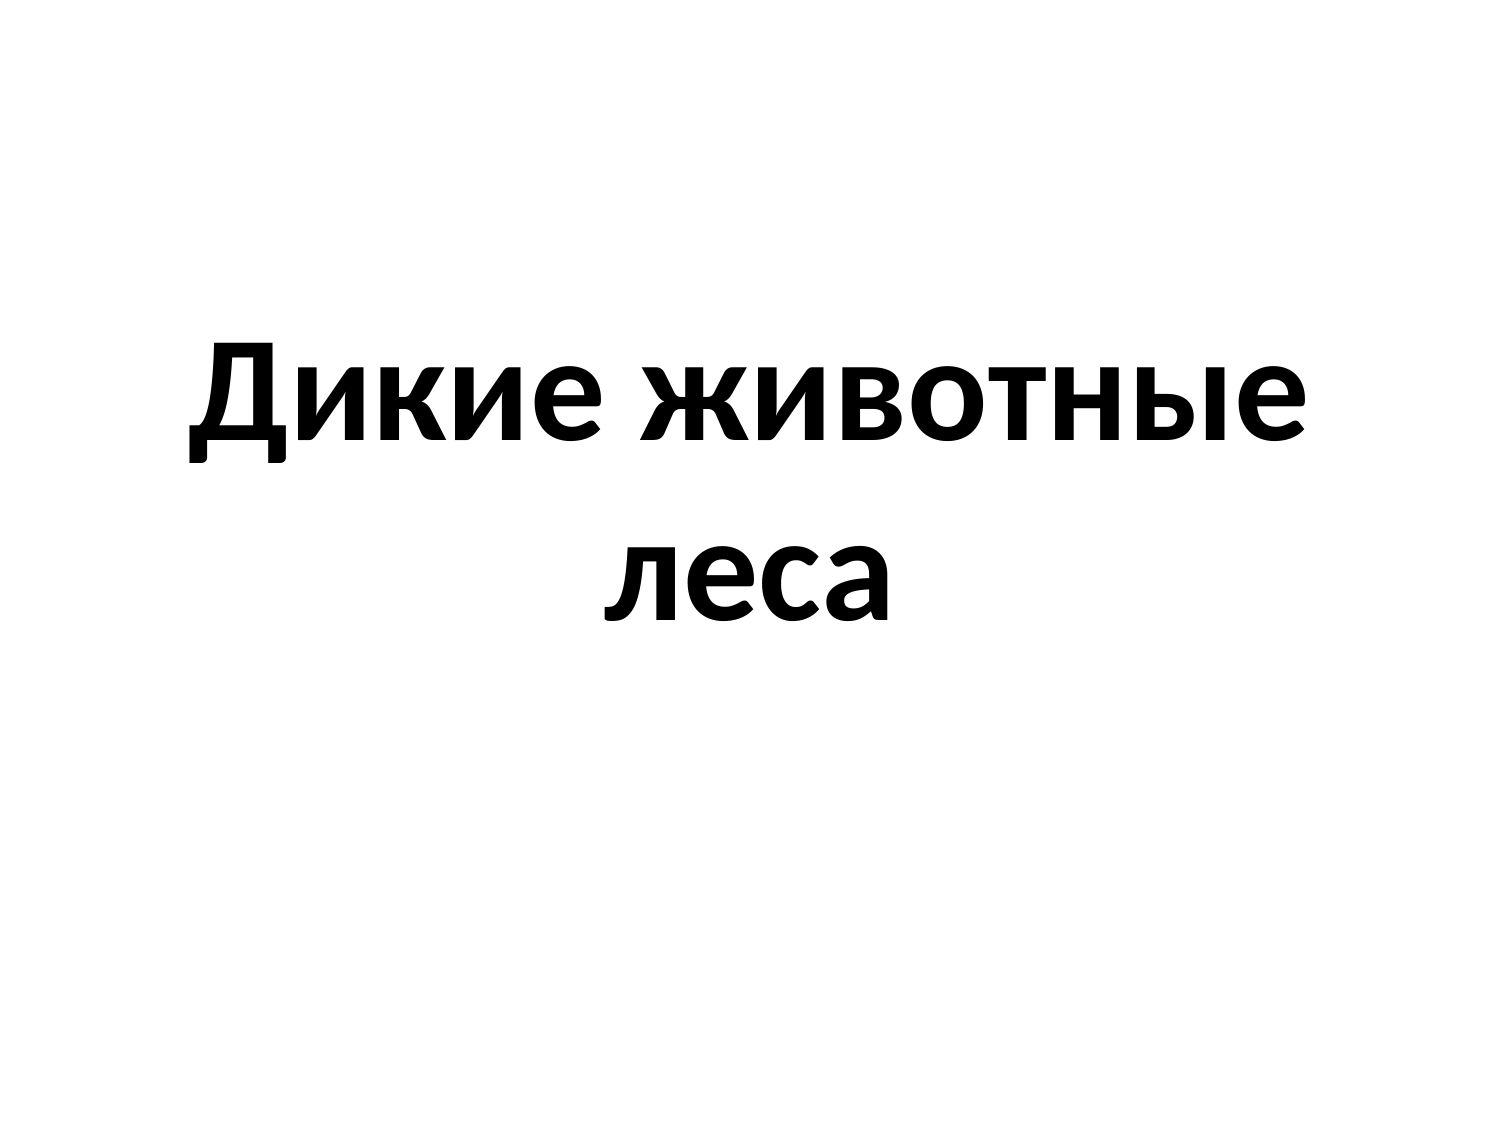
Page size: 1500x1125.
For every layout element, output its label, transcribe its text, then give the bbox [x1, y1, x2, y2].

title Дикие животные леса [112, 349, 1388, 591]
